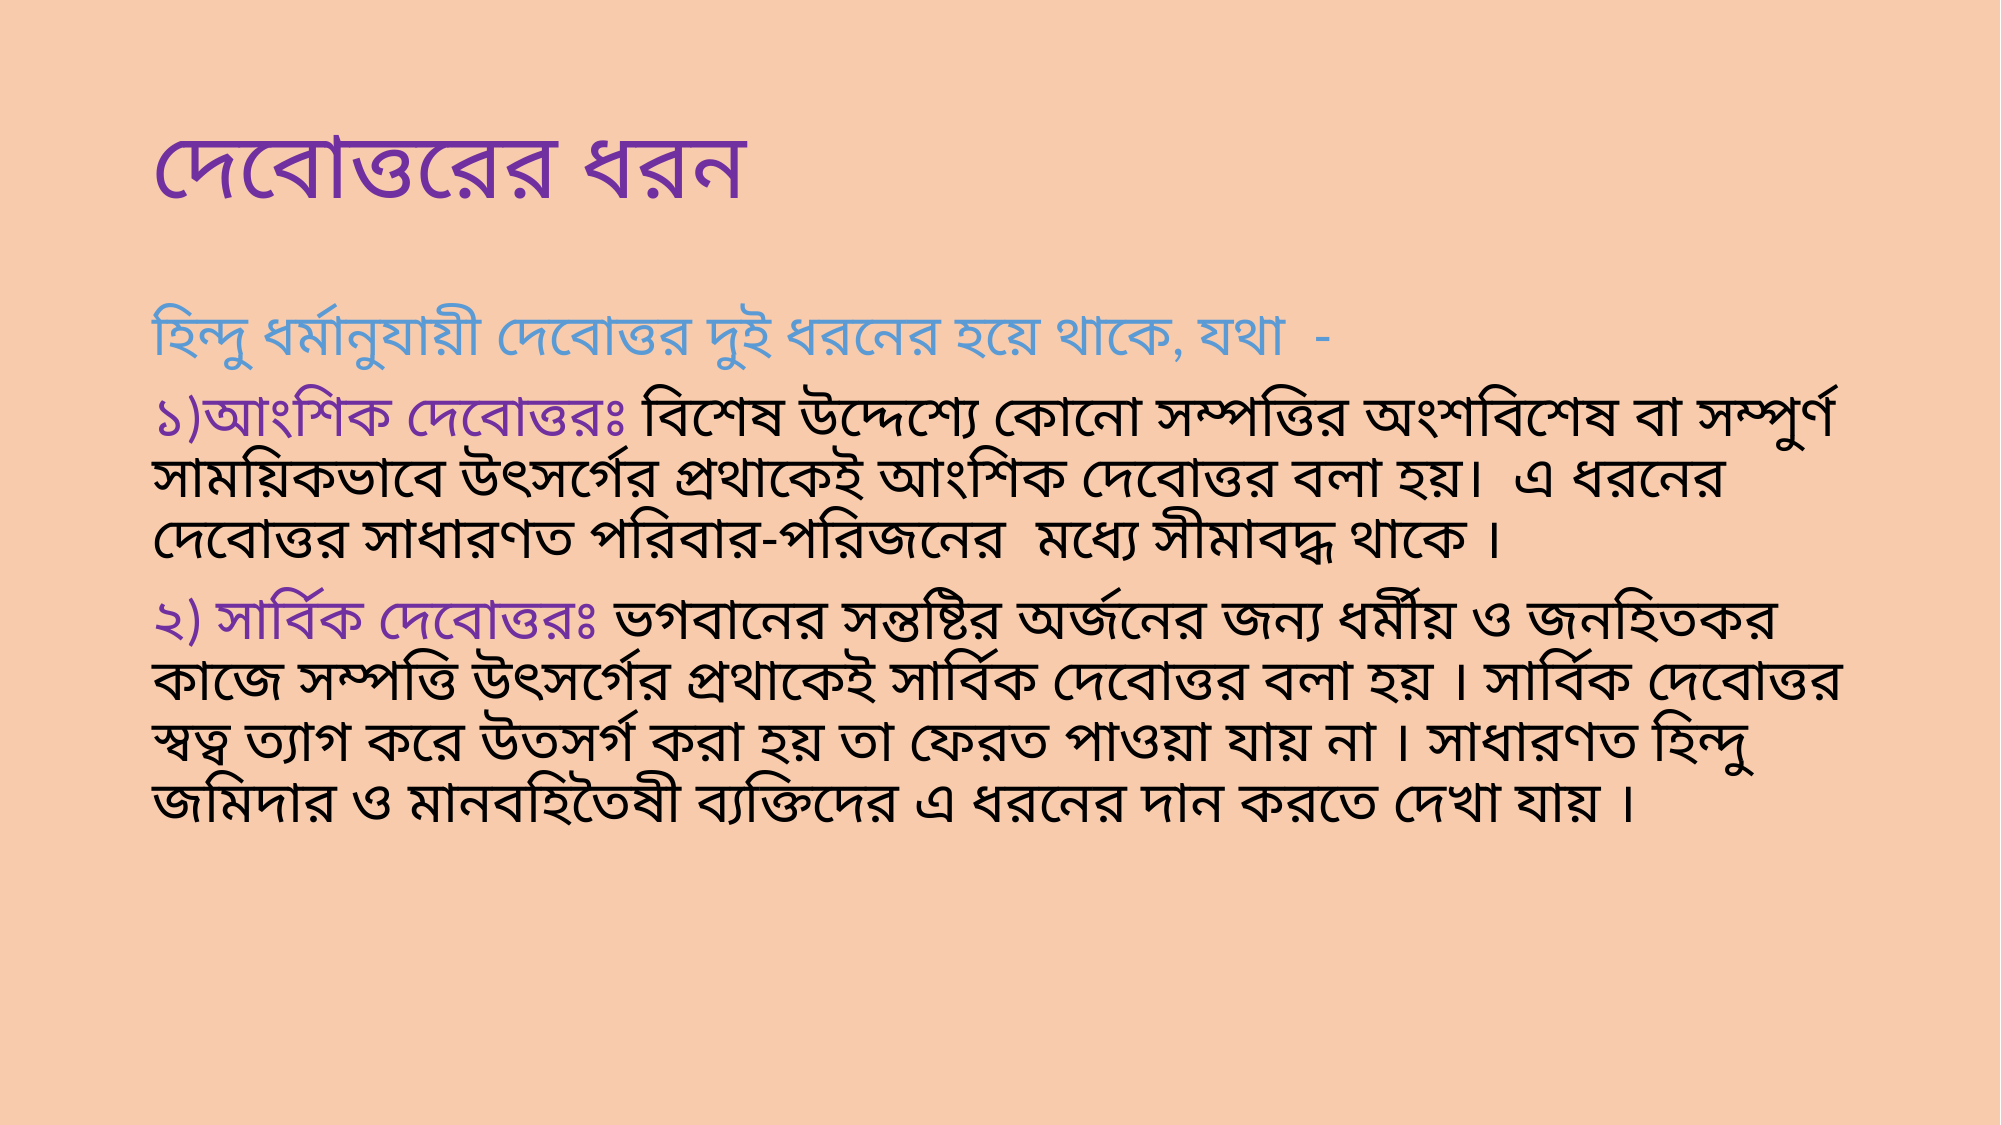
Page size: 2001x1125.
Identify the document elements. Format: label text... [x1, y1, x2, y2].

title দেবোত্তরের ধরন [137, 59, 1863, 278]
list হিন্দু ধর্মানুযায়ী দেবোত্তর দুই ধরনের হয়ে থাকে, যথা - ১)আংশিক দেবোত্তরঃ বিশেষ উদ্দেশ্যে কোনো সম্পত্তির অংশবিশেষ বা সম্পুর্ণ সাময়িকভাবে উৎসর্গের প্রথাকেই আংশিক দেবোত্তর বলা হয়। এ ধরনের দেবোত্তর সাধারণত পরিবার-পরিজনের মধ্যে সীমাবদ্ধ থাকে । ২) সার্বিক দেবোত্তরঃ ভগবানের সন্তষ্টির অর্জনের জন্য ধর্মীয় ও জনহিতকর কাজে সম্পত্তি উৎসর্গের প্রথাকেই সার্বিক দেবোত্তর বলা হয় । সার্বিক দেবোত্তর স্বত্ব ত্যাগ করে উতসর্গ করা হয় তা ফেরত পাওয়া যায় না । সাধারণত হিন্দু জমিদার ও মানবহিতৈষী ব্যক্তিদের এ ধরনের দান করতে দেখা যায় । [137, 299, 1863, 1014]
